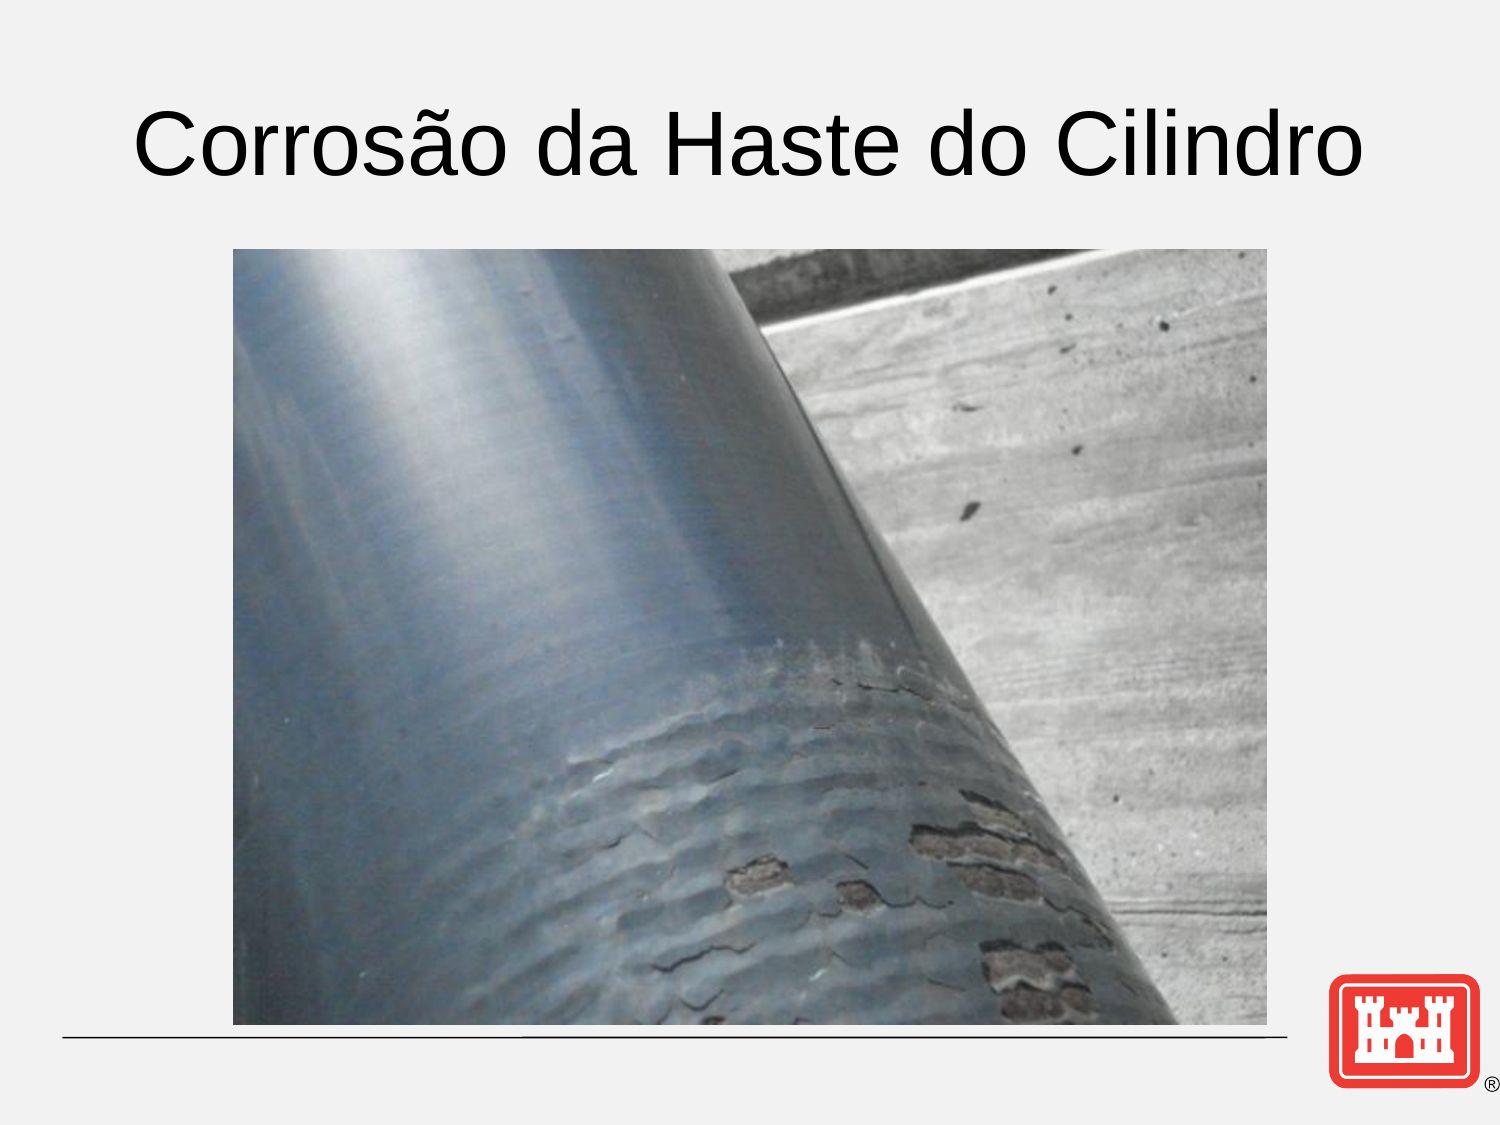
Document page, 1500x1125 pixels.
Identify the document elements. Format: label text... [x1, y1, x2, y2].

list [233, 249, 1267, 1026]
title Corrosão da Haste do Cilindro [74, 44, 1426, 233]
picture [1329, 974, 1500, 1092]
